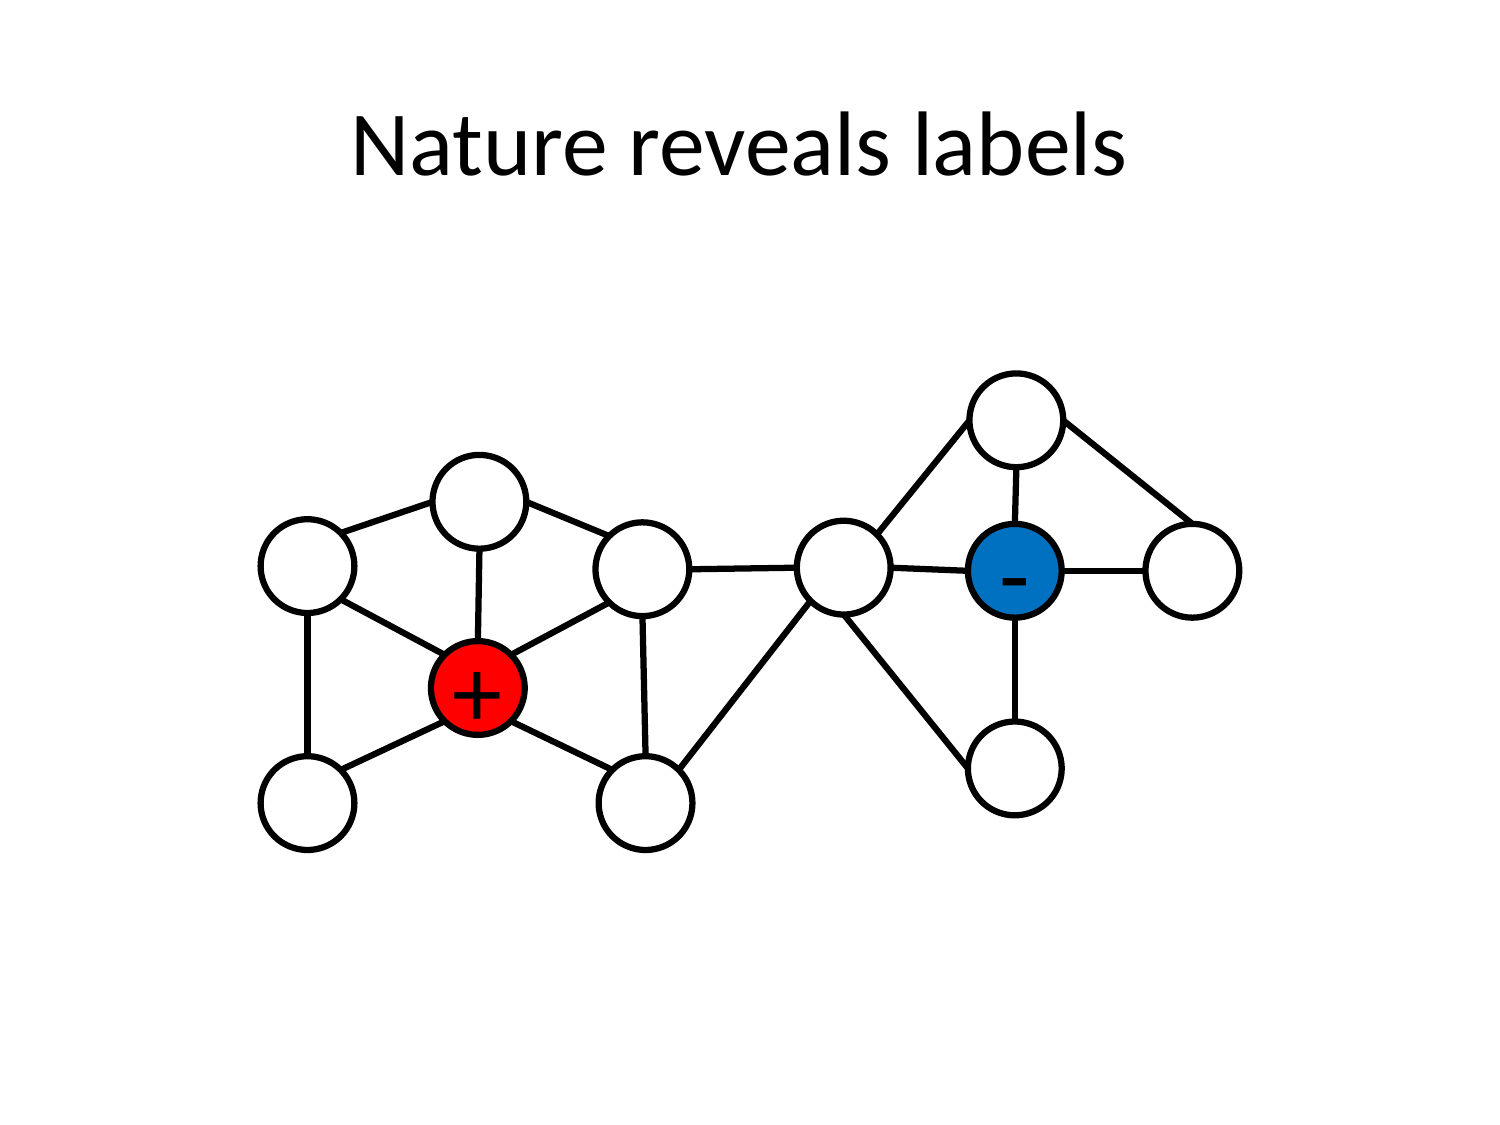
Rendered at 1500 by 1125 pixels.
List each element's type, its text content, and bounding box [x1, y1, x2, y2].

text_box [260, 756, 355, 850]
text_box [510, 605, 610, 653]
text_box [260, 519, 355, 613]
text_box [432, 454, 527, 549]
text_box [1145, 524, 1240, 618]
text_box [843, 617, 966, 769]
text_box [340, 723, 445, 768]
text_box [969, 373, 1064, 468]
text_box [598, 756, 693, 850]
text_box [340, 501, 430, 531]
text_box [595, 522, 690, 616]
text_box [968, 721, 1062, 816]
text_box - [968, 524, 1062, 618]
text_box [1066, 419, 1193, 521]
text_box [796, 520, 891, 615]
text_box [876, 420, 967, 532]
text_box + [430, 641, 525, 735]
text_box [510, 723, 613, 768]
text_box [340, 602, 445, 652]
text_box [678, 603, 811, 768]
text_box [529, 501, 610, 534]
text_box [893, 567, 965, 572]
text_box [642, 618, 646, 754]
